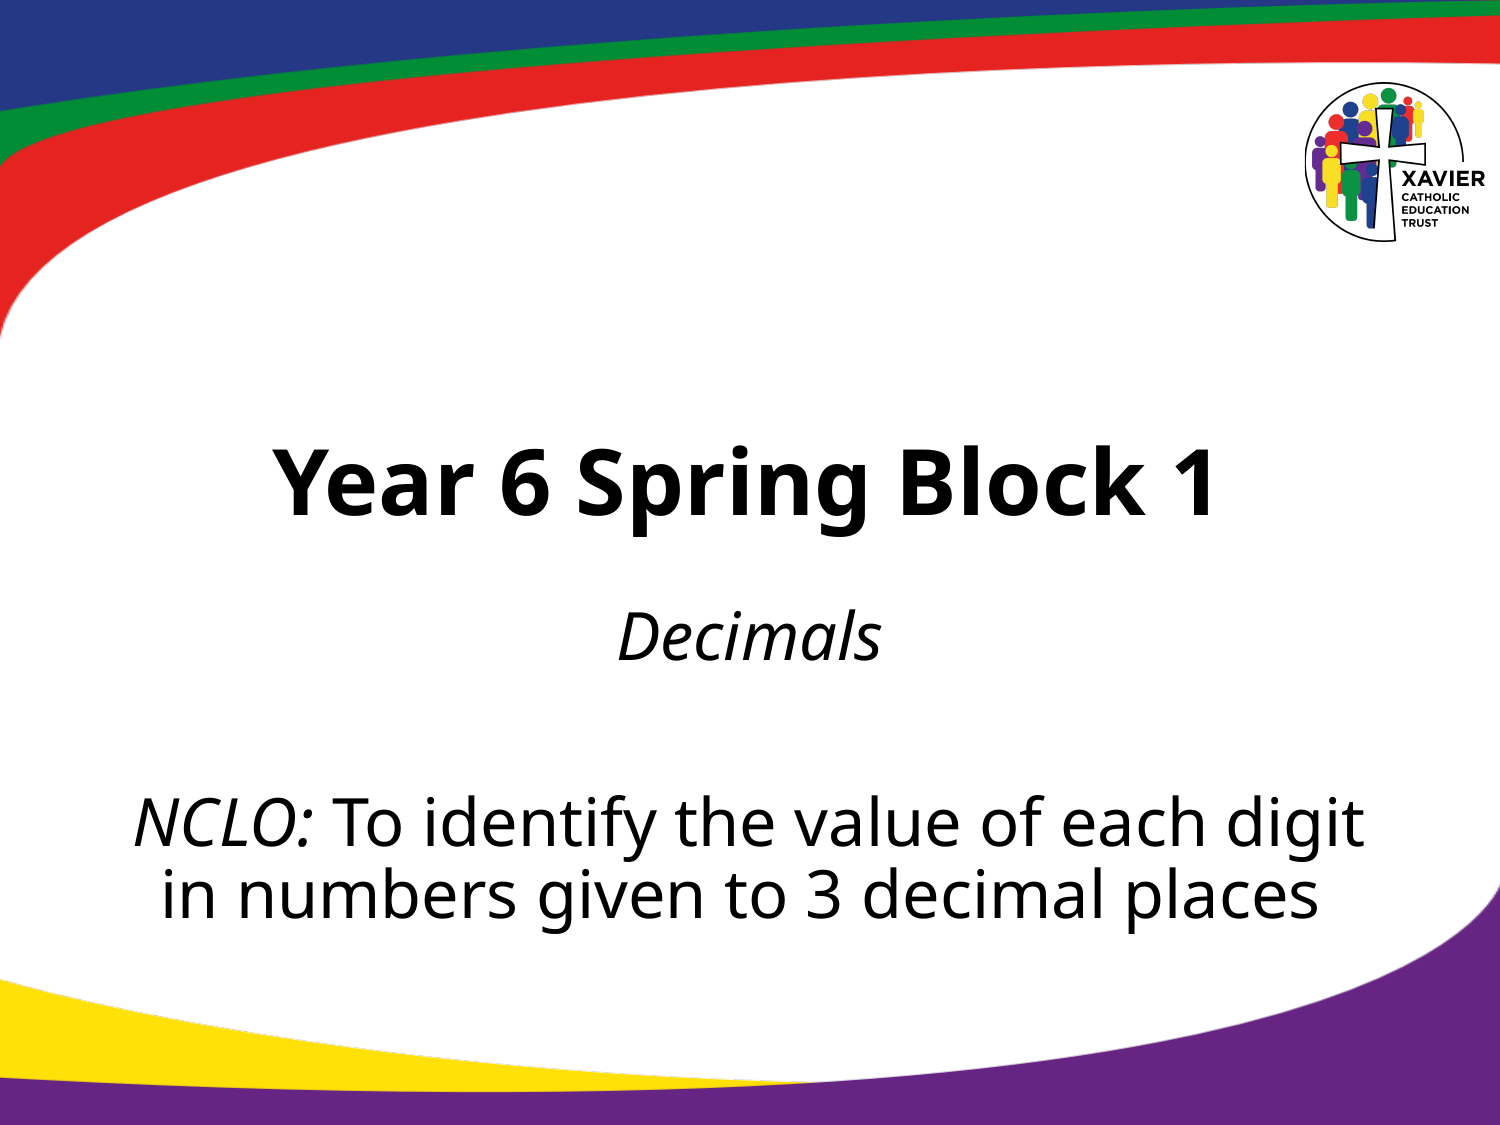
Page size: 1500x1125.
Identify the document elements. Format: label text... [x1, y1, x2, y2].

title Year 6 Spring Block 1 [81, 376, 1415, 594]
list Decimals NCLO: To identify the value of each digit in numbers given to 3 decimal places [103, 595, 1397, 942]
